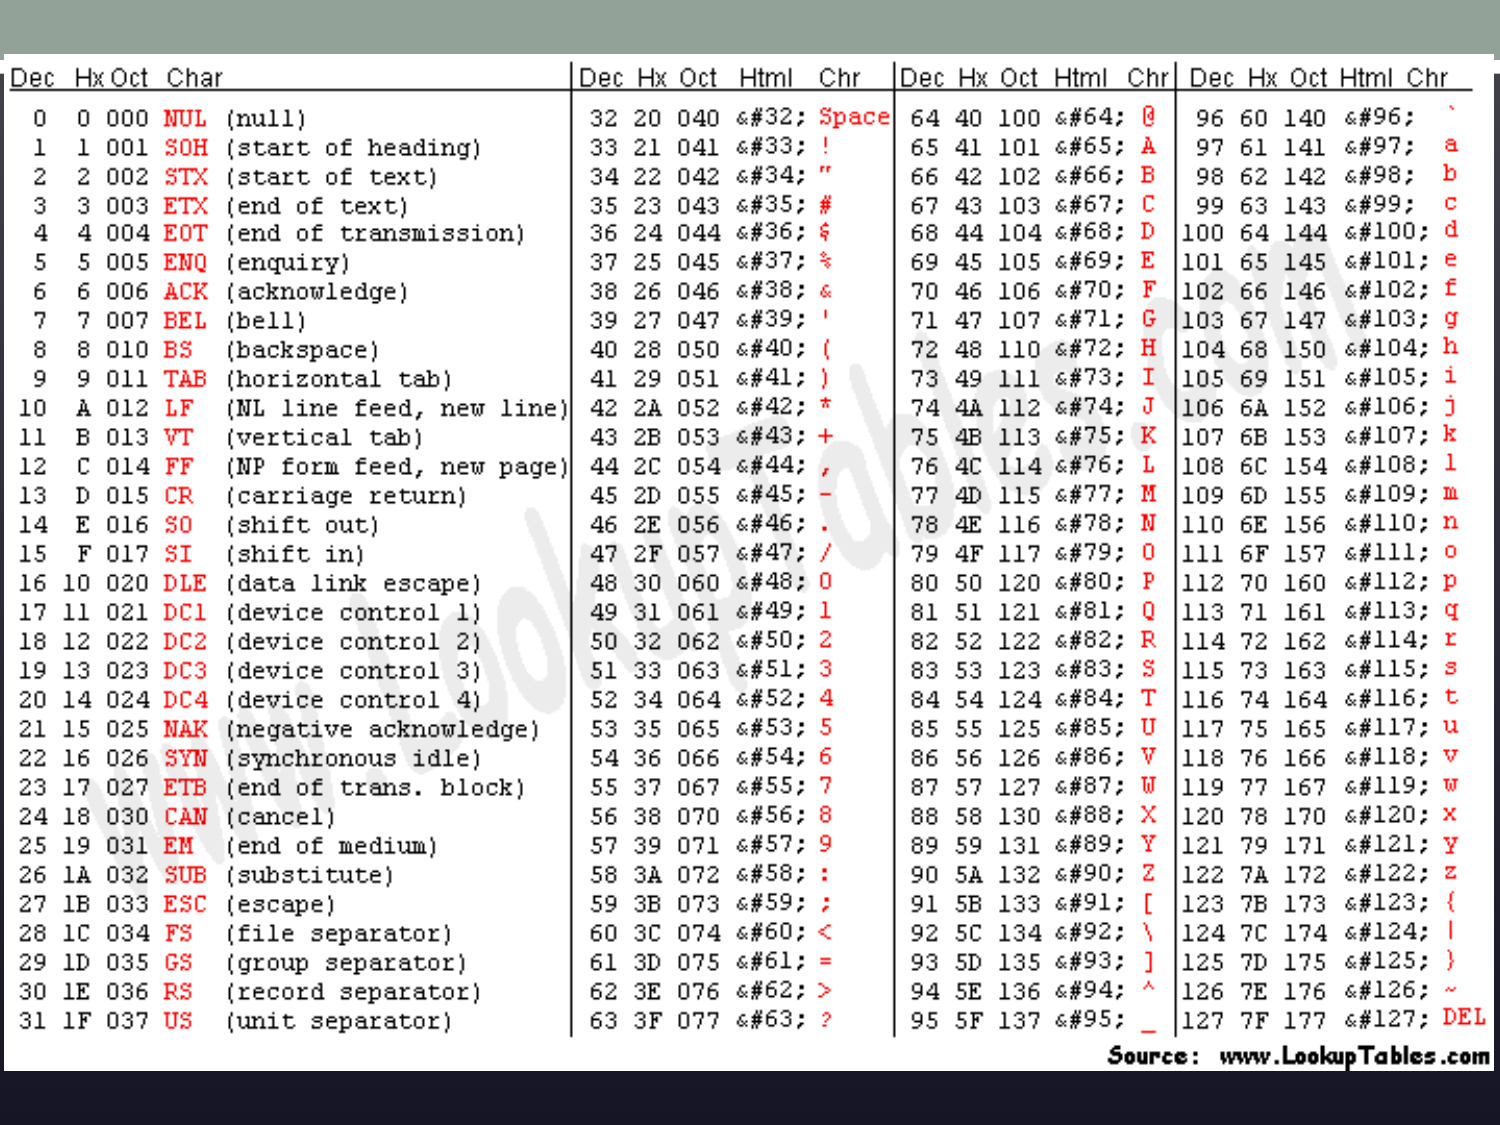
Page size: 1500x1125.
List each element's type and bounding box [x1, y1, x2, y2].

picture [3, 53, 1494, 1071]
